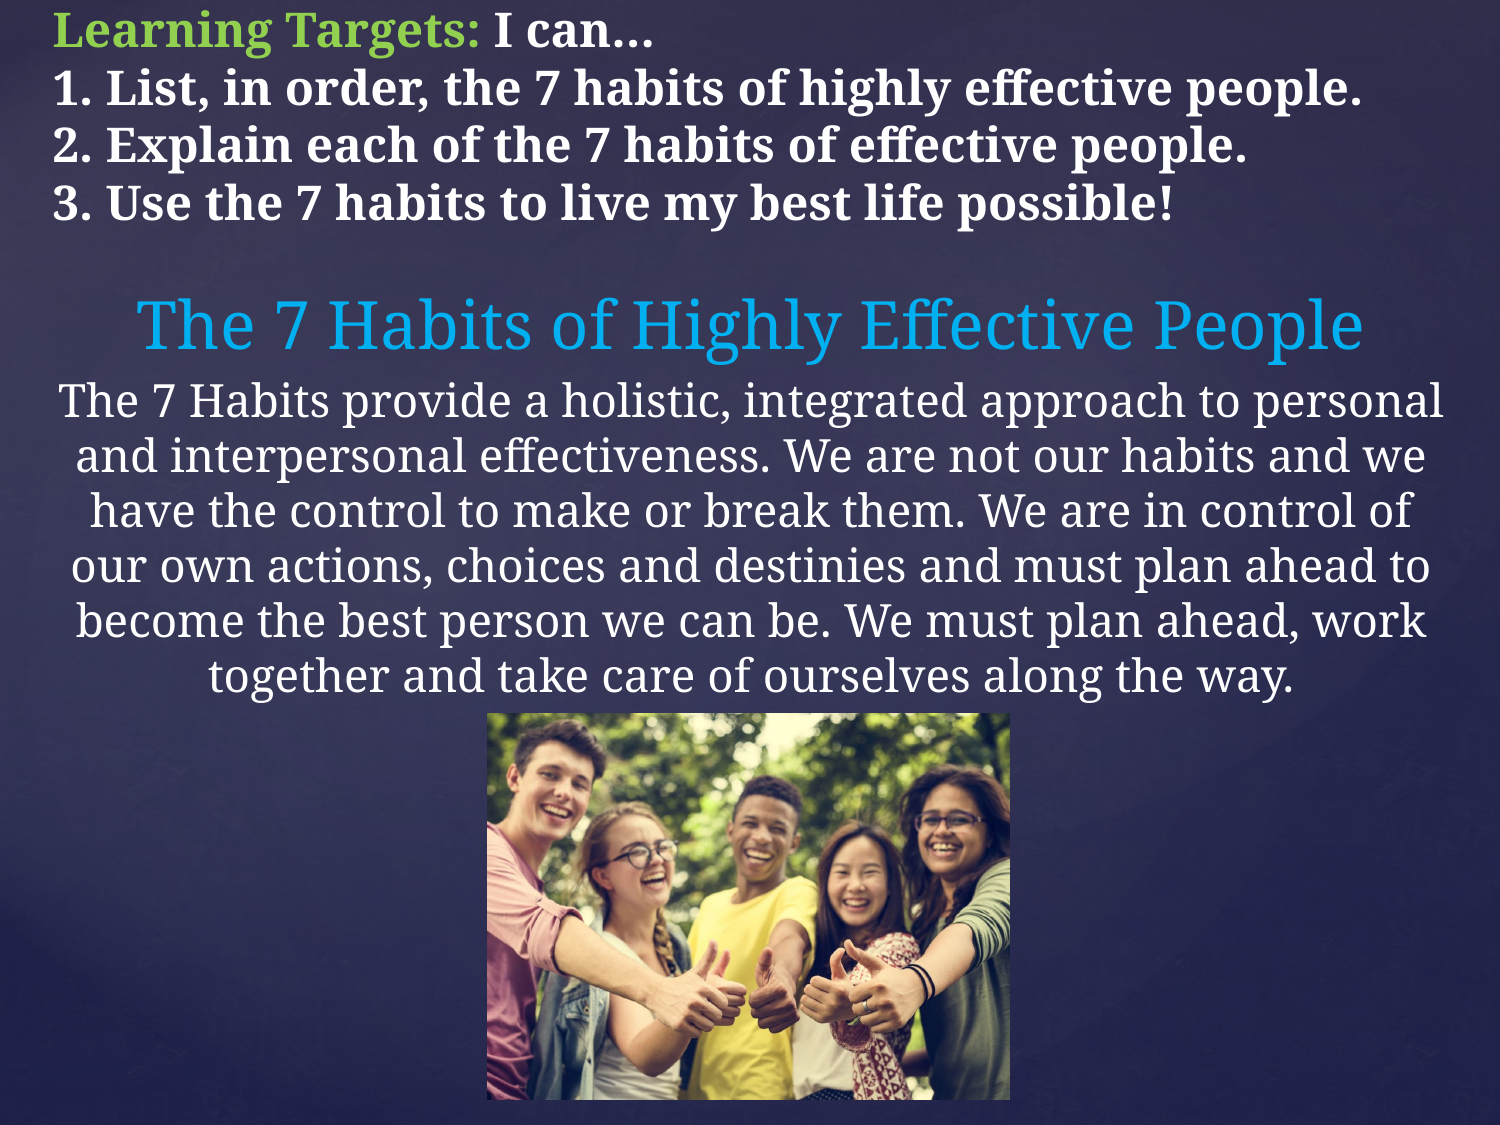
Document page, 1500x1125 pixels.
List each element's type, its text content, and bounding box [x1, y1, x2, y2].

picture [486, 712, 1011, 1101]
list The 7 Habits of Highly Effective People The 7 Habits provide a holistic, integrated approach to personal and interpersonal effectiveness. We are not our habits and we have the control to make or break them. We are in control of our own actions, choices and destinies and must plan ahead to become the best person we can be. We must plan ahead, work together and take care of ourselves along the way. [37, 275, 1463, 888]
text_box Learning Targets: I can… 1. List, in order, the 7 habits of highly effective people. 2. Explain each of the 7 habits of effective people. 3. Use the 7 habits to live my best life possible! [37, 24, 1500, 238]
